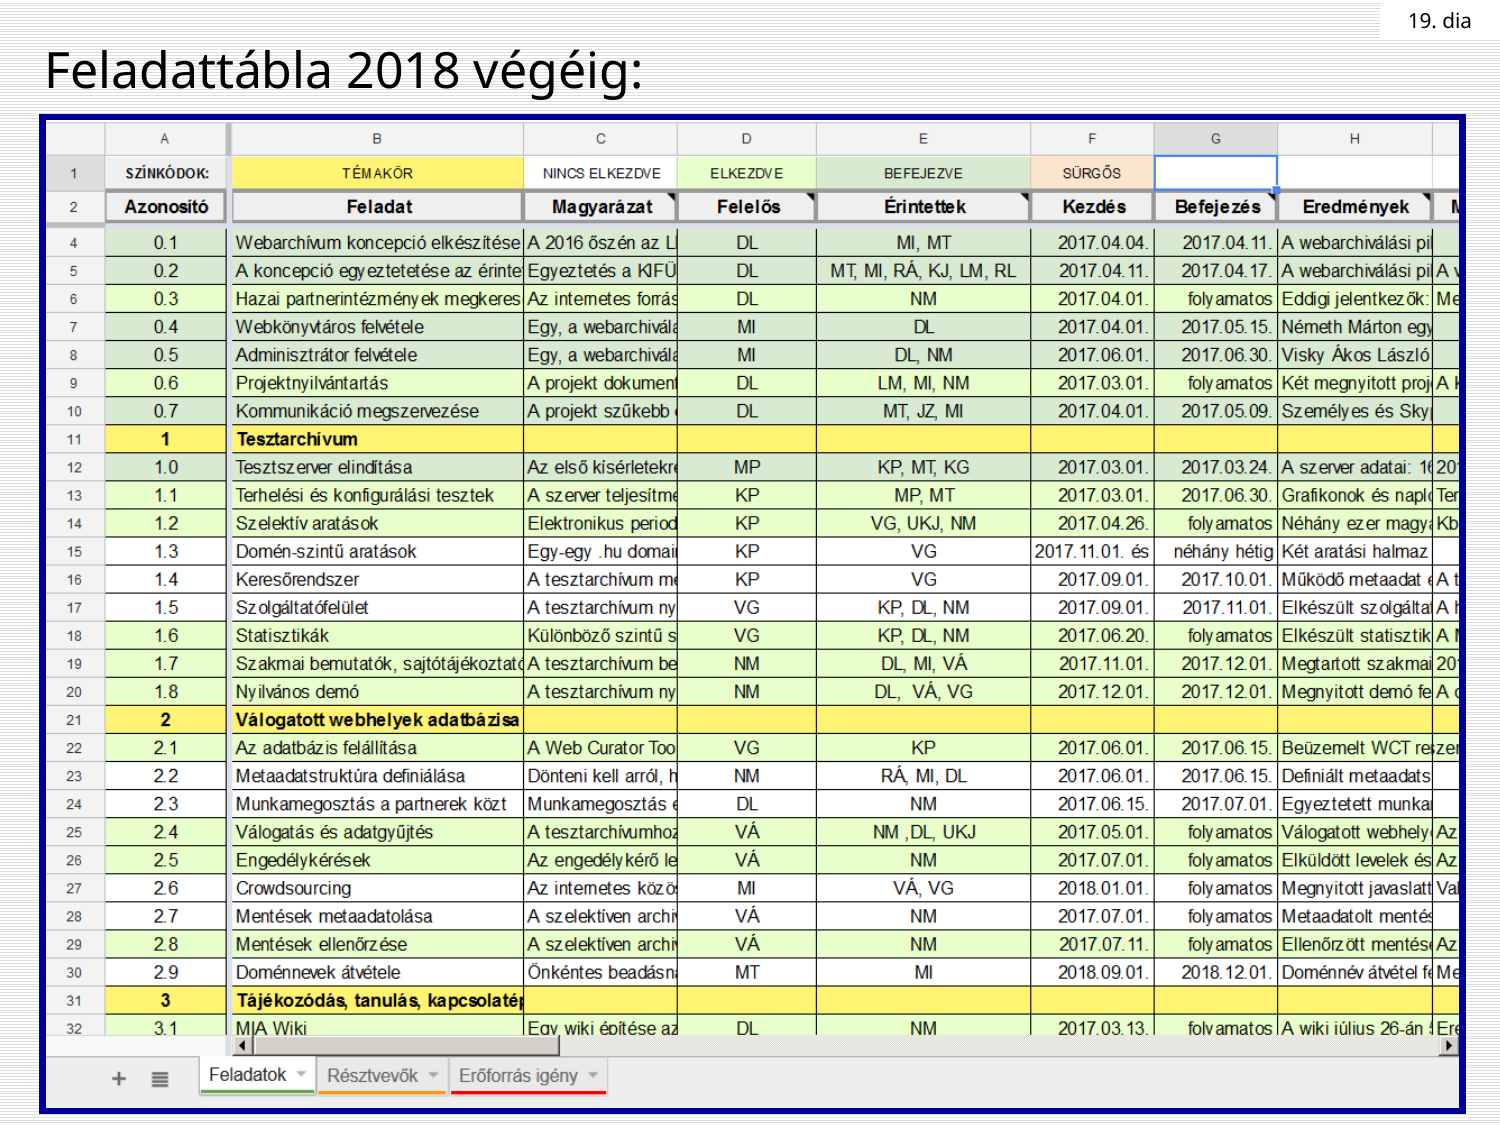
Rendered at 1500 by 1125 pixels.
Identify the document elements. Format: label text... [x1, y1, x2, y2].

text_box Feladattábla 2018 végéig: [29, 30, 1105, 106]
text_box 19. dia [1380, 0, 1500, 40]
picture [45, 119, 1460, 1109]
